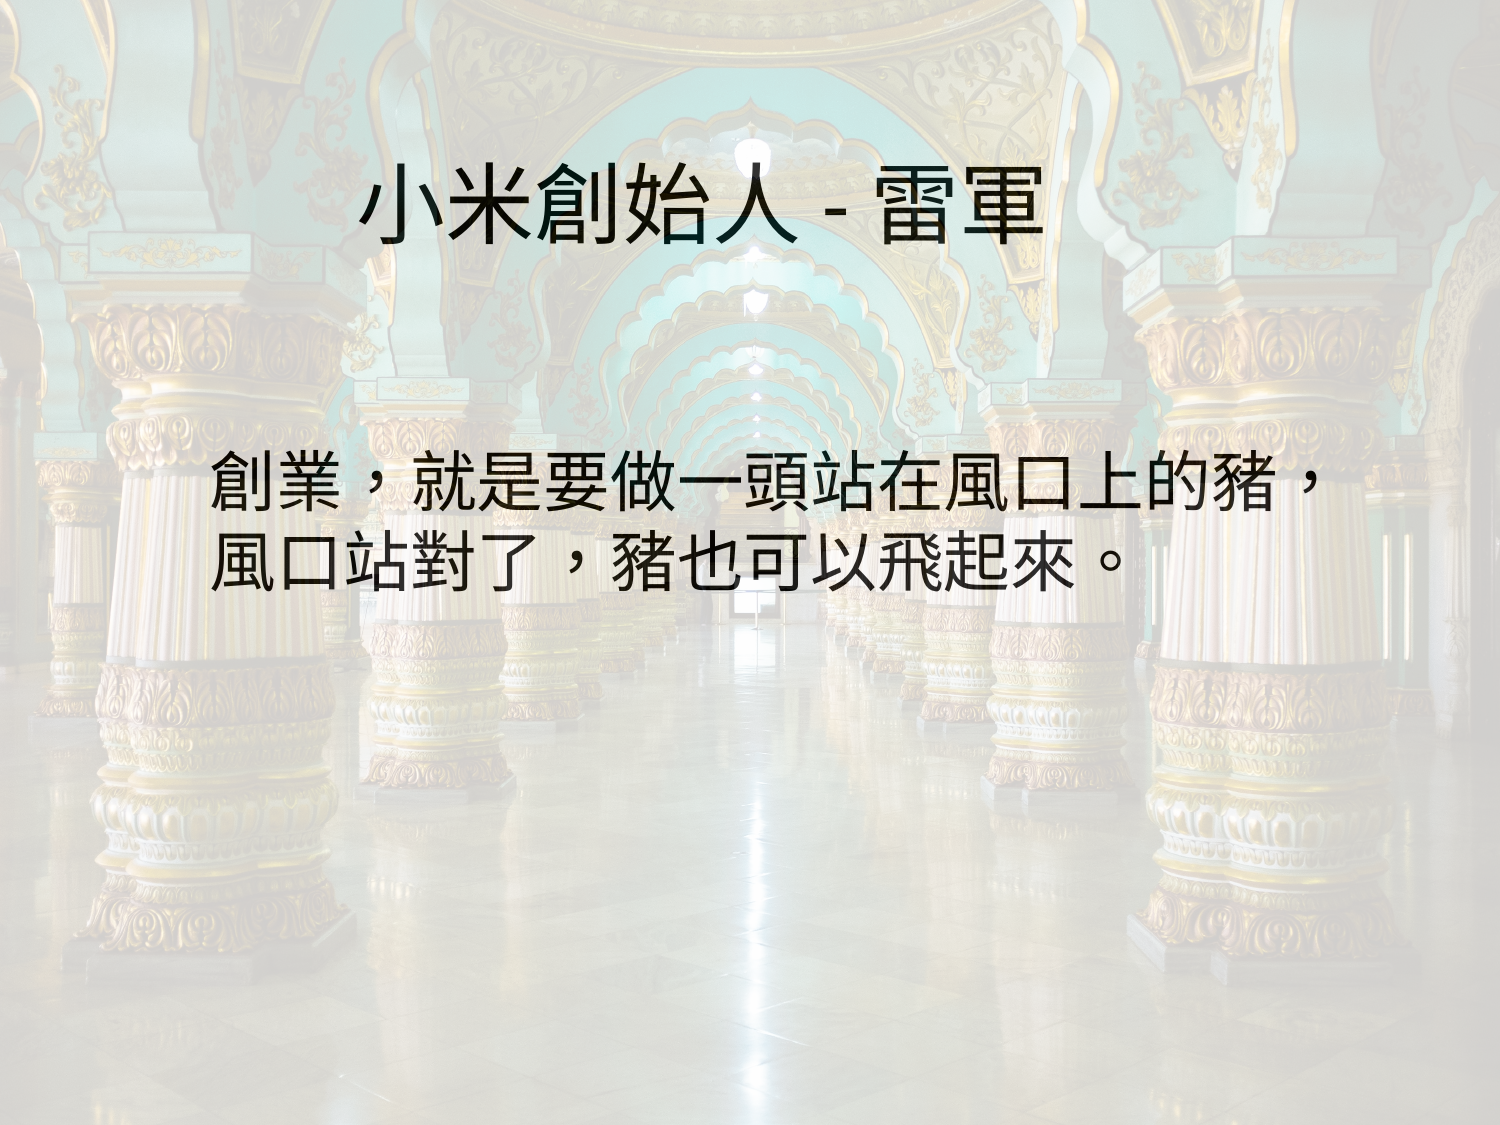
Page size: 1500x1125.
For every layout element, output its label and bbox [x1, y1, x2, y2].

text_box [0, 0, 1500, 1125]
